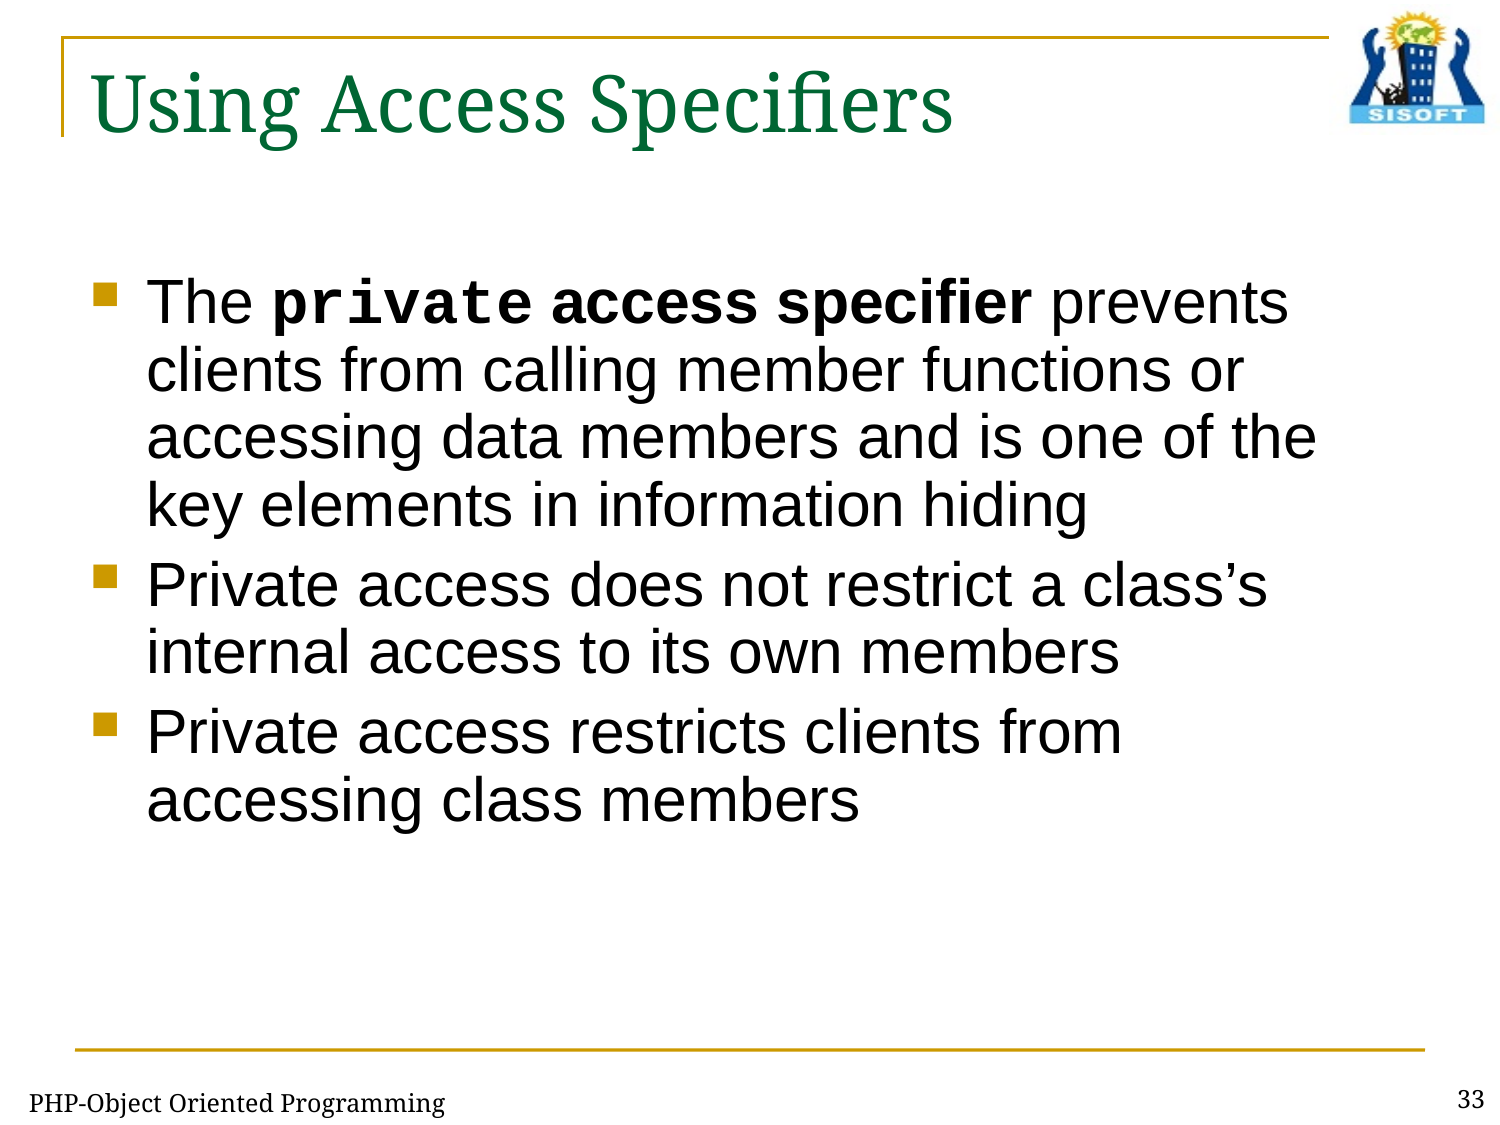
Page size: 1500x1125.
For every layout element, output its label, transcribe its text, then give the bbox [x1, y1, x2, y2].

footer PHP-Object Oriented Programming [0, 1050, 475, 1125]
slide_number 33 [1149, 1050, 1500, 1125]
list The private access specifier prevents clients from calling member functions or accessing data members and is one of the key elements in information hiding Private access does not restrict a class’s internal access to its own members Private access restricts clients from accessing class members [75, 262, 1425, 1006]
title Using Access Specifiers [75, 45, 1425, 233]
picture [1329, 4, 1500, 135]
